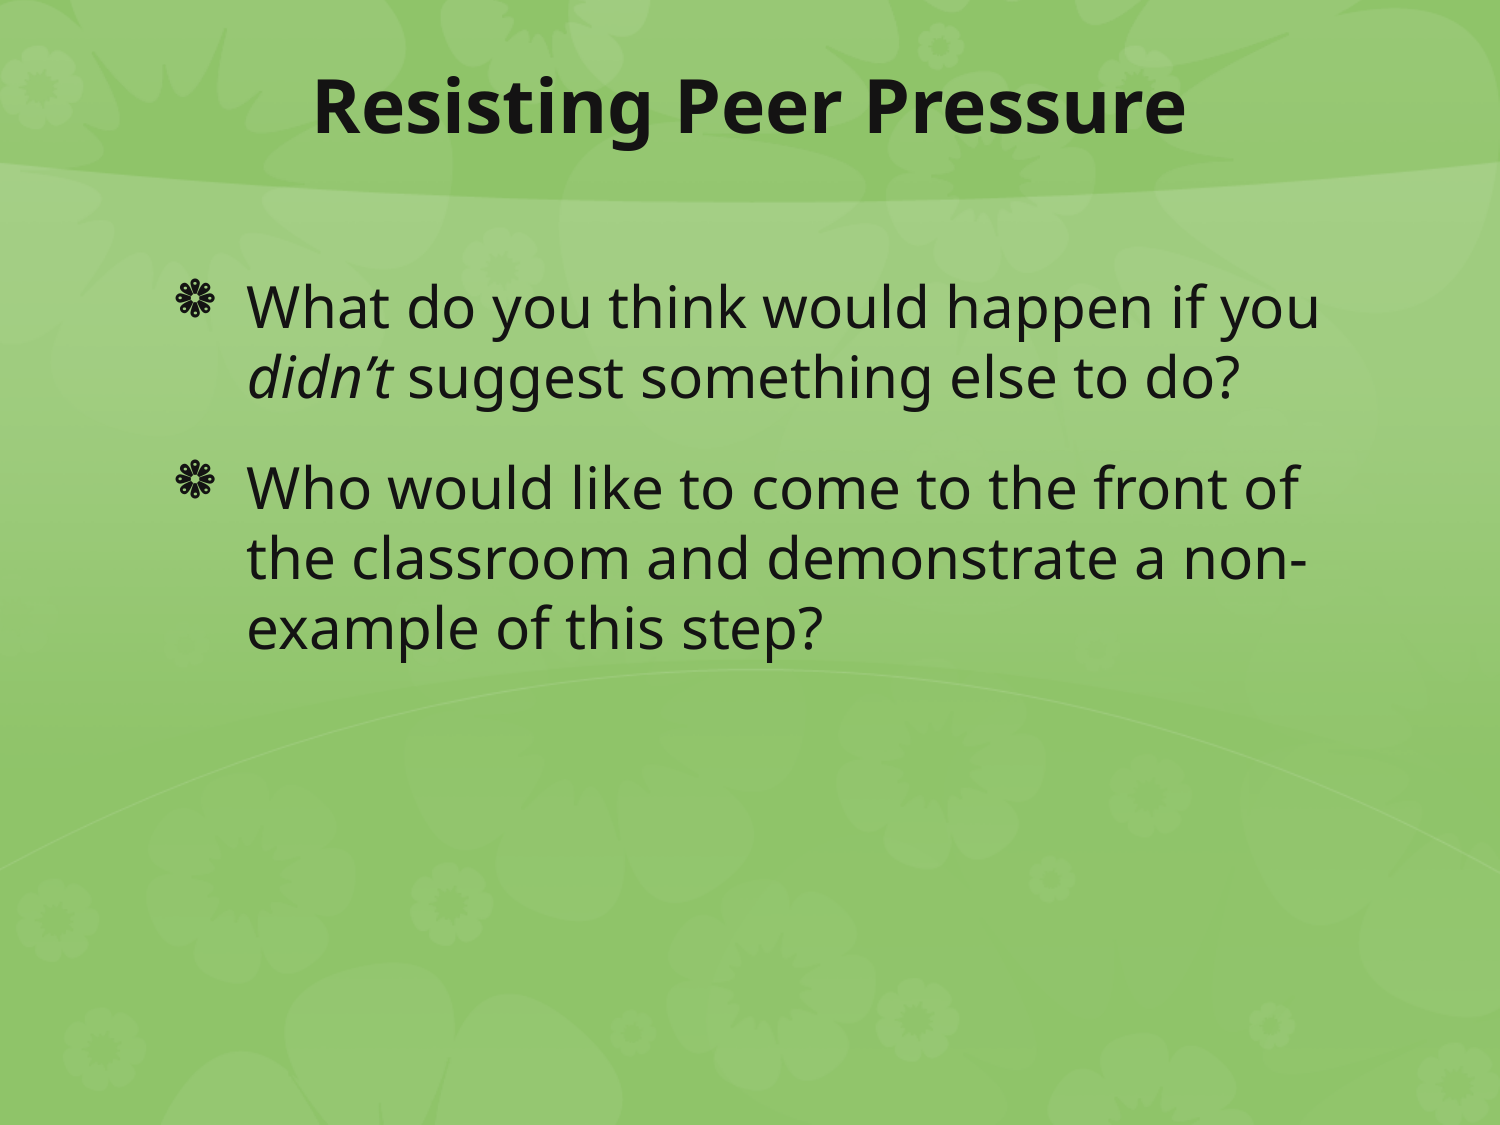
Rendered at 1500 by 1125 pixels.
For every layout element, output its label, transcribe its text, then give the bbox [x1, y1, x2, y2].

picture [0, 0, 1500, 1125]
list What do you think would happen if you didn’t suggest something else to do? Who would like to come to the front of the classroom and demonstrate a non-example of this step? [156, 262, 1344, 967]
title Resisting Peer Pressure [127, 14, 1372, 203]
